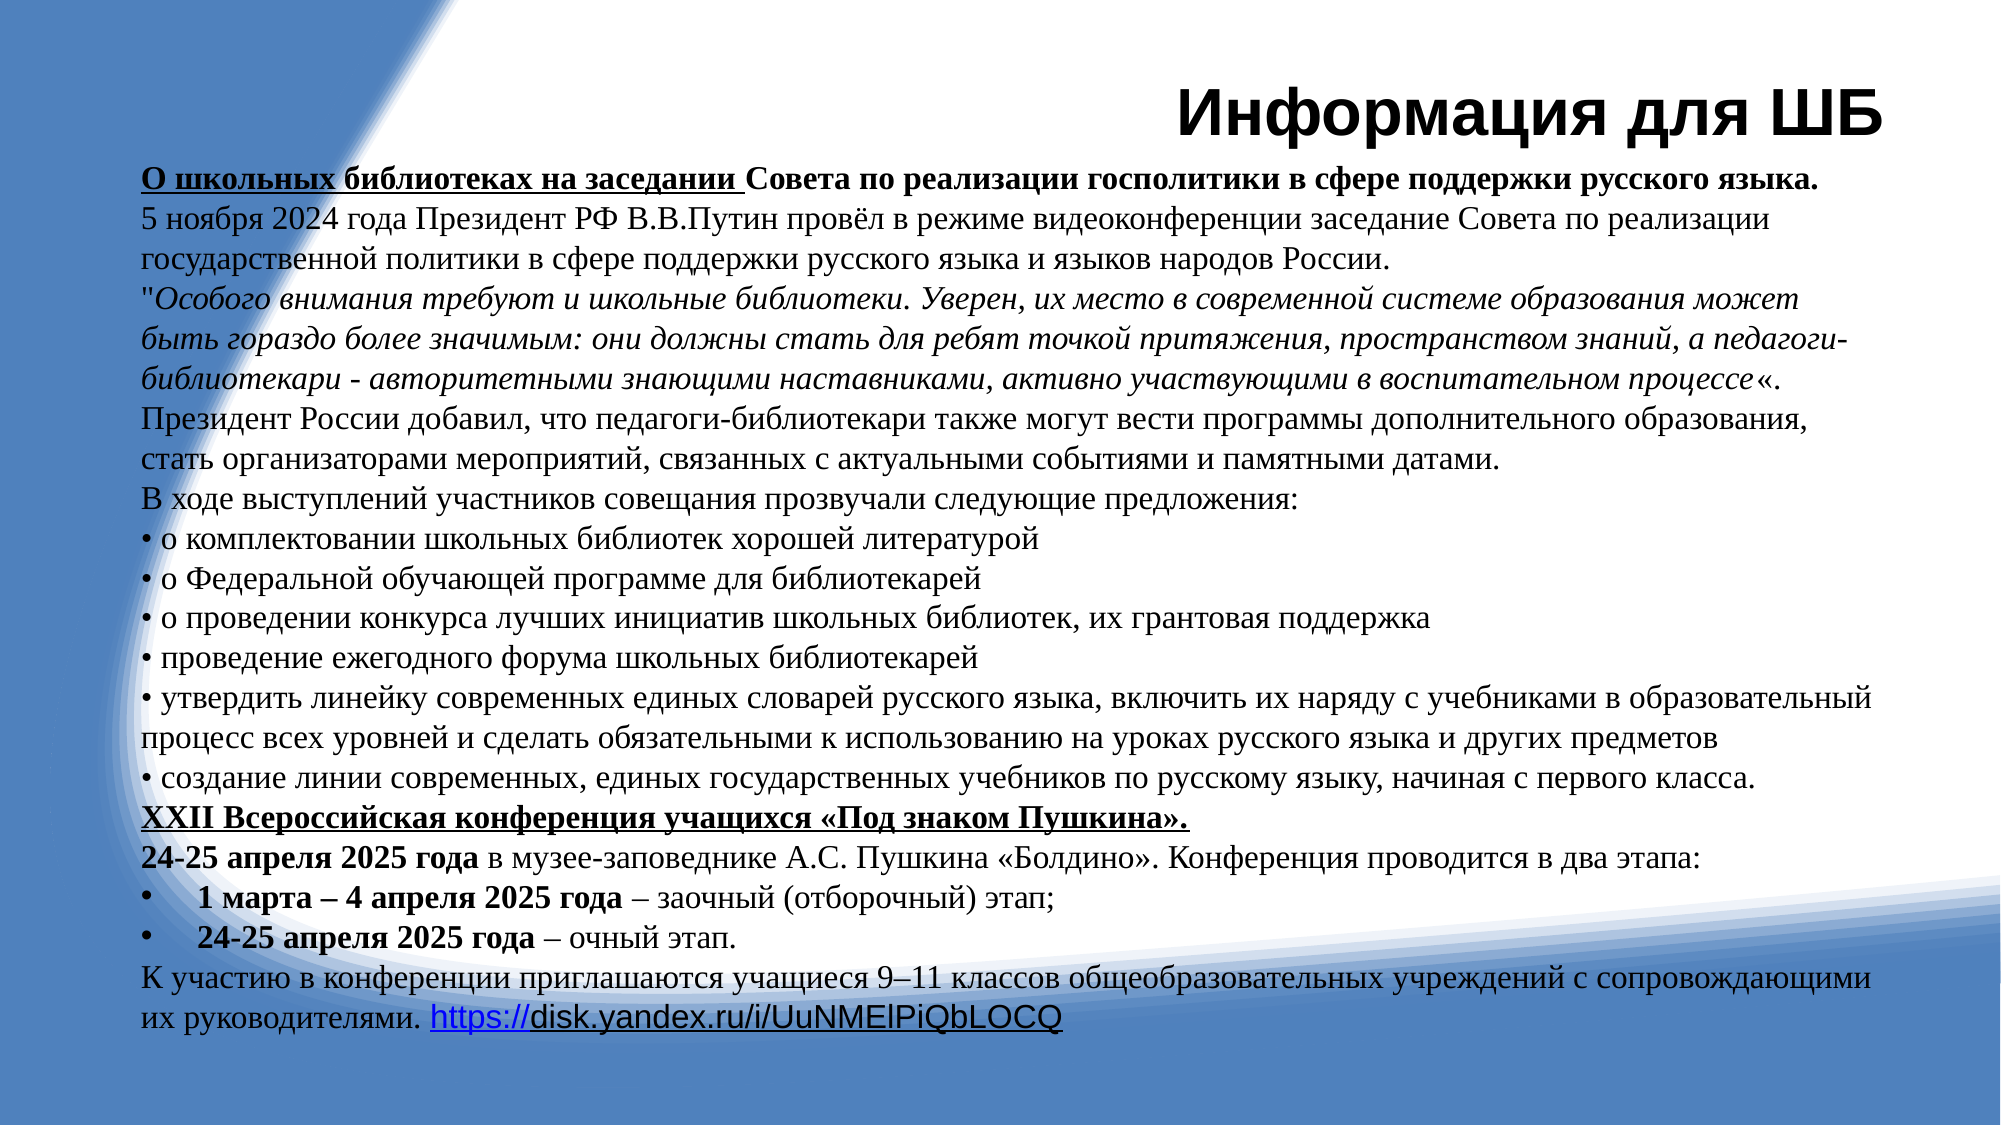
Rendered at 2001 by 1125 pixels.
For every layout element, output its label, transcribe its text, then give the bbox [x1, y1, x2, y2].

title Информация для ШБ [259, 45, 1900, 149]
list О школьных библиотеках на заседании Совета по реализации госполитики в сфере поддержки русского языка. 5 ноября 2024 года Президент РФ В.В.Путин провёл в режиме видеоконференции заседание Совета по реализации государственной политики в сфере поддержки русского языка и языков народов России. "Особого внимания требуют и школьные библиотеки. Уверен, их место в современной системе образования может быть гораздо более значимым: они должны стать для ребят точкой притяжения, пространством знаний, а педагоги-библиотекари - авторитетными знающими наставниками, активно участвующими в воспитательном процессе«. Президент России добавил, что педагоги-библиотекари также могут вести программы дополнительного образования, стать организаторами мероприятий, связанных с актуальными событиями и памятными датами. В ходе выступлений участников совещания прозвучали следующие предложения: • о комплектовании школьных библиотек хорошей литературой • о Федеральной обучающей программе для библиотекарей • о проведении конкурса лучших инициатив школьных библиотек, их грантовая поддержка • проведение ежегодного форума школьных библиотекарей • утвердить линейку современных единых словарей русского языка, включить их наряду с учебниками в образовательный процесс всех уровней и сделать обязательными к использованию на уроках русского языка и других предметов • создание линии современных, единых государственных учебников по русскому языку, начиная с первого класса. XXII Всероссийская конференция учащихся «Под знаком Пушкина». 24-25 апреля 2025 года в музее-заповеднике А.С. Пушкина «Болдино». Конференция проводится в два этапа: 1 марта – 4 апреля 2025 года – заочный (отборочный) этап; 24-25 апреля 2025 года – очный этап. К участию в конференции приглашаются учащиеся 9–11 классов общеобразовательных учреждений с сопровождающими их руководителями. https://disk.yandex.ru/i/UuNMElPiQbLOCQ [125, 149, 1900, 1125]
